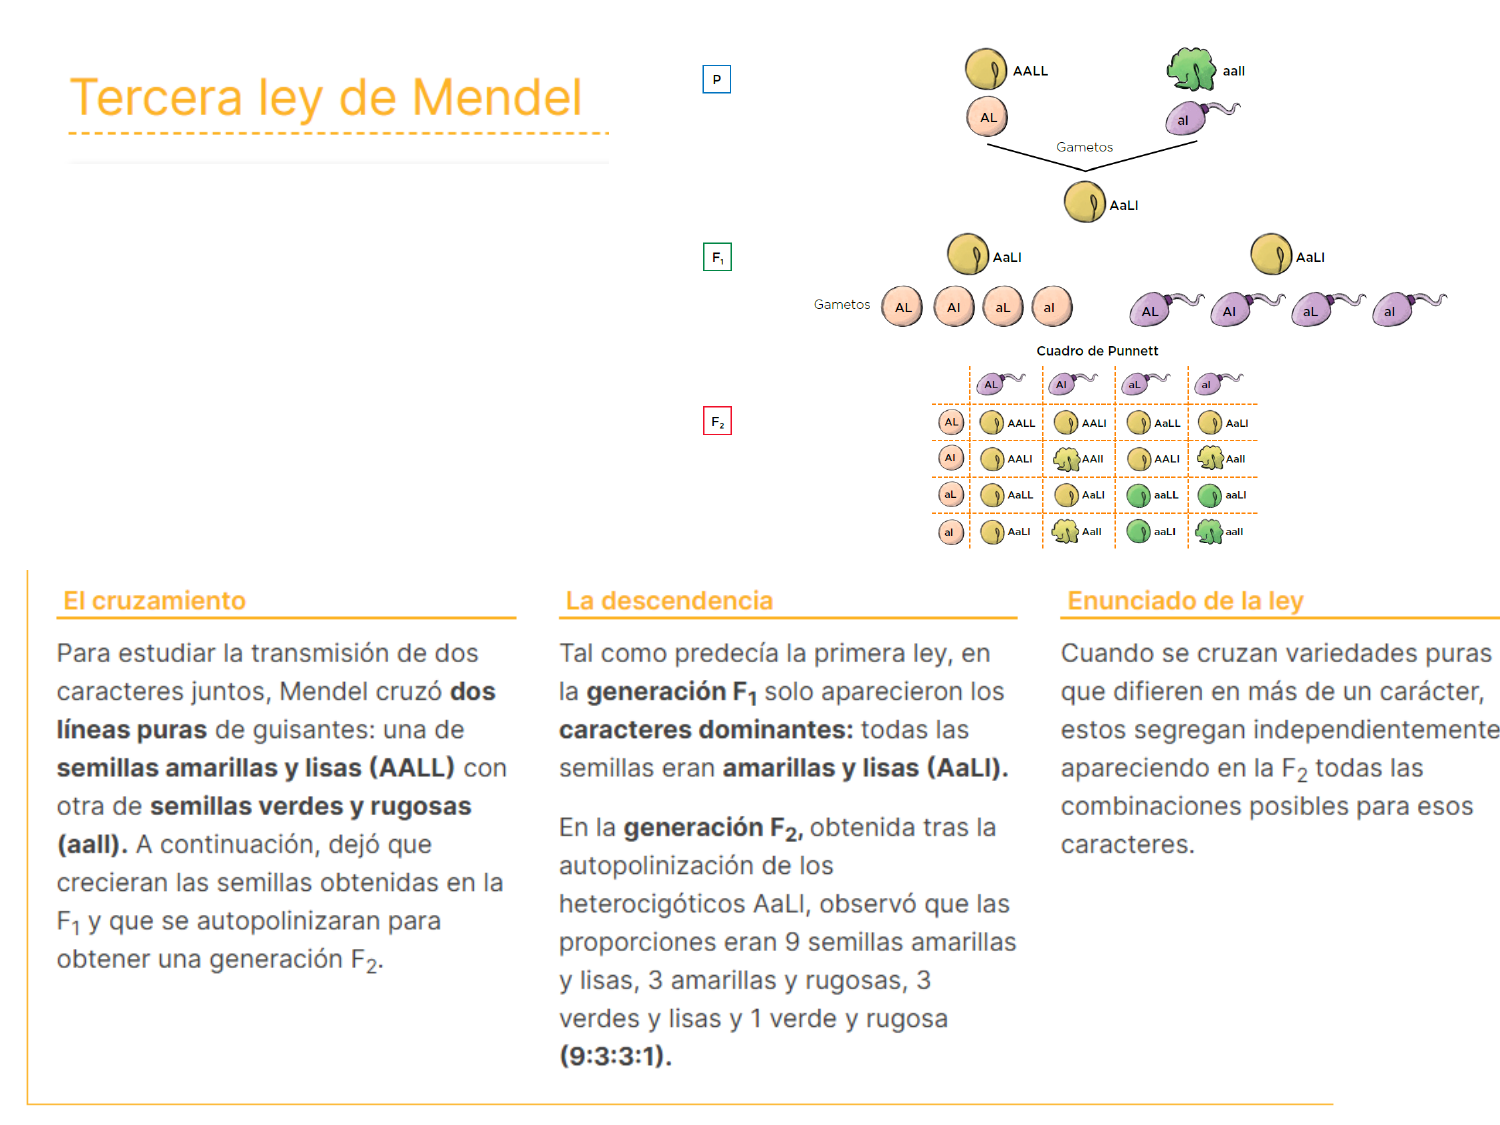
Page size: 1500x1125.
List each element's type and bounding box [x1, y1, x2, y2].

picture [17, 569, 1500, 1118]
picture [690, 39, 1464, 556]
picture [52, 54, 609, 164]
